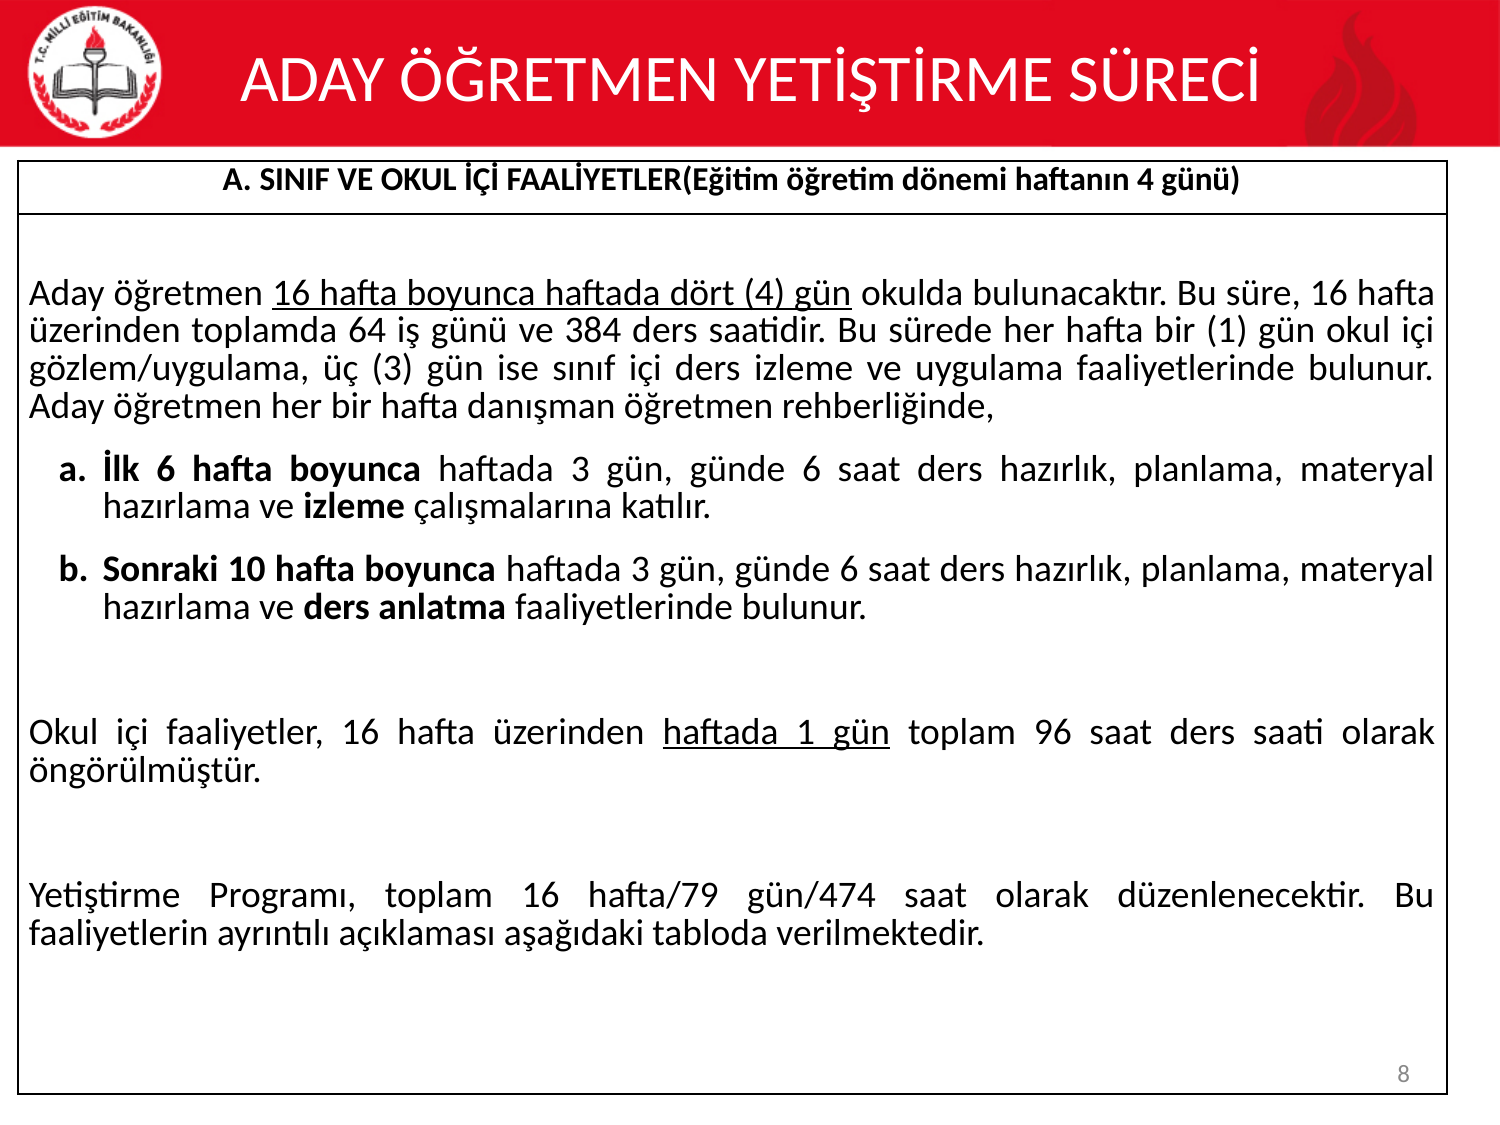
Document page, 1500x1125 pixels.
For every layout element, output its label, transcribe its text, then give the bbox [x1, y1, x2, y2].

table_header A. SINIF VE OKUL İÇİ FAALİYETLER(Eğitim öğretim dönemi haftanın 4 günü) [19, 162, 1446, 213]
table_cell Aday öğretmen 16 hafta boyunca haftada dört (4) gün okulda bulunacaktır. Bu süre, 16 hafta üzerinden toplamda 64 iş günü ve 384 ders saatidir. Bu sürede her hafta bir (1) gün okul içi gözlem/uygulama, üç (3) gün ise sınıf içi ders izleme ve uygulama faaliyetlerinde bulunur. Aday öğretmen her bir hafta danışman öğretmen rehberliğinde, İlk 6 hafta boyunca haftada 3 gün, günde 6 saat ders hazırlık, planlama, materyal hazırlama ve izleme çalışmalarına katılır. Sonraki 10 hafta boyunca haftada 3 gün, günde 6 saat ders hazırlık, planlama, materyal hazırlama ve ders anlatma faaliyetlerinde bulunur. Okul içi faaliyetler, 16 hafta üzerinden haftada 1 gün toplam 96 saat ders saati olarak öngörülmüştür. Yetiştirme Programı, toplam 16 hafta/79 gün/474 saat olarak düzenlenecektir. Bu faaliyetlerin ayrıntılı açıklaması aşağıdaki tabloda verilmektedir. [19, 215, 1446, 1093]
slide_number 8 [1074, 1042, 1425, 1103]
title ADAY ÖĞRETMEN YETİŞTİRME SÜRECİ [76, 0, 1427, 149]
picture [0, 0, 1500, 1125]
